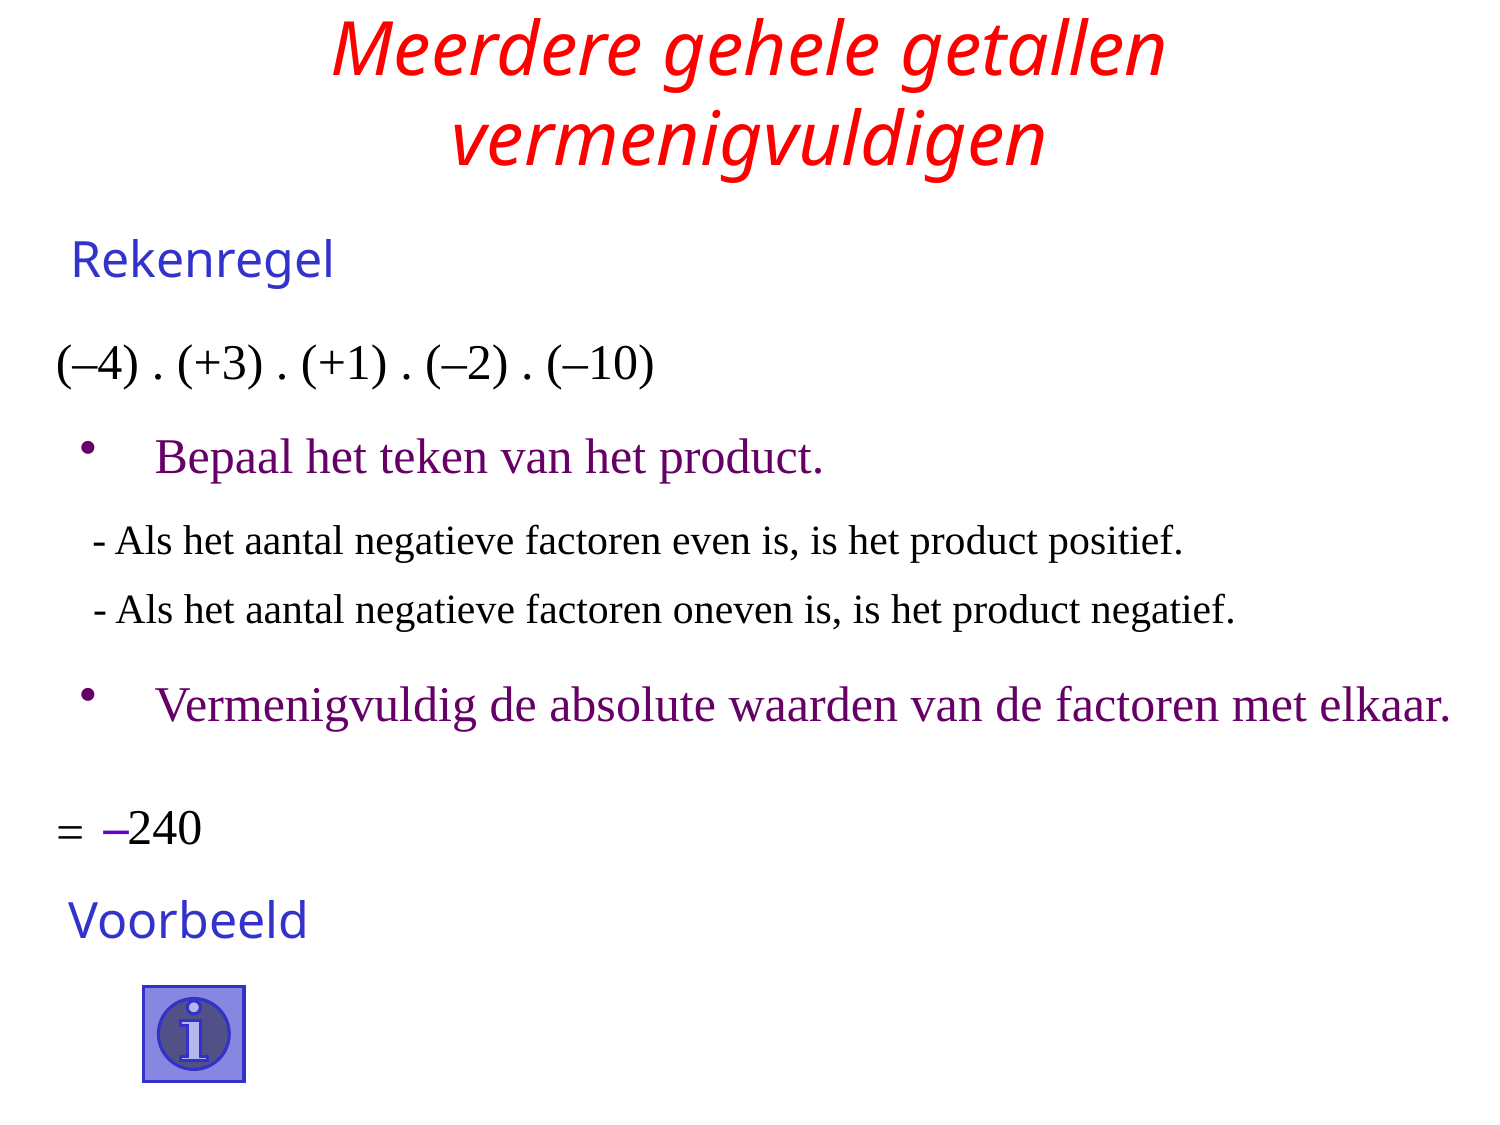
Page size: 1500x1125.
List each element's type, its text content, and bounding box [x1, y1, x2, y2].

text_box Bepaal het teken van het product. [64, 416, 869, 492]
text_box = [41, 792, 100, 868]
text_box - Als het aantal negatieve factoren oneven is, is het product negatief. [78, 574, 1402, 639]
title Meerdere gehele getallen vermenigvuldigen [76, 9, 1424, 173]
text_box Voorbeeld [53, 881, 325, 957]
text_box [143, 986, 244, 1082]
text_box - Als het aantal negatieve factoren even is, is het product positief. [77, 505, 1350, 571]
text_box Rekenregel [55, 219, 351, 295]
text_box Vermenigvuldig de absolute waarden van de factoren met elkaar. [64, 663, 1500, 739]
text_box (–4) . (+3) . (+1) . (–2) . (–10) [40, 322, 670, 397]
text_box – [88, 786, 112, 862]
text_box 240 [112, 786, 218, 862]
